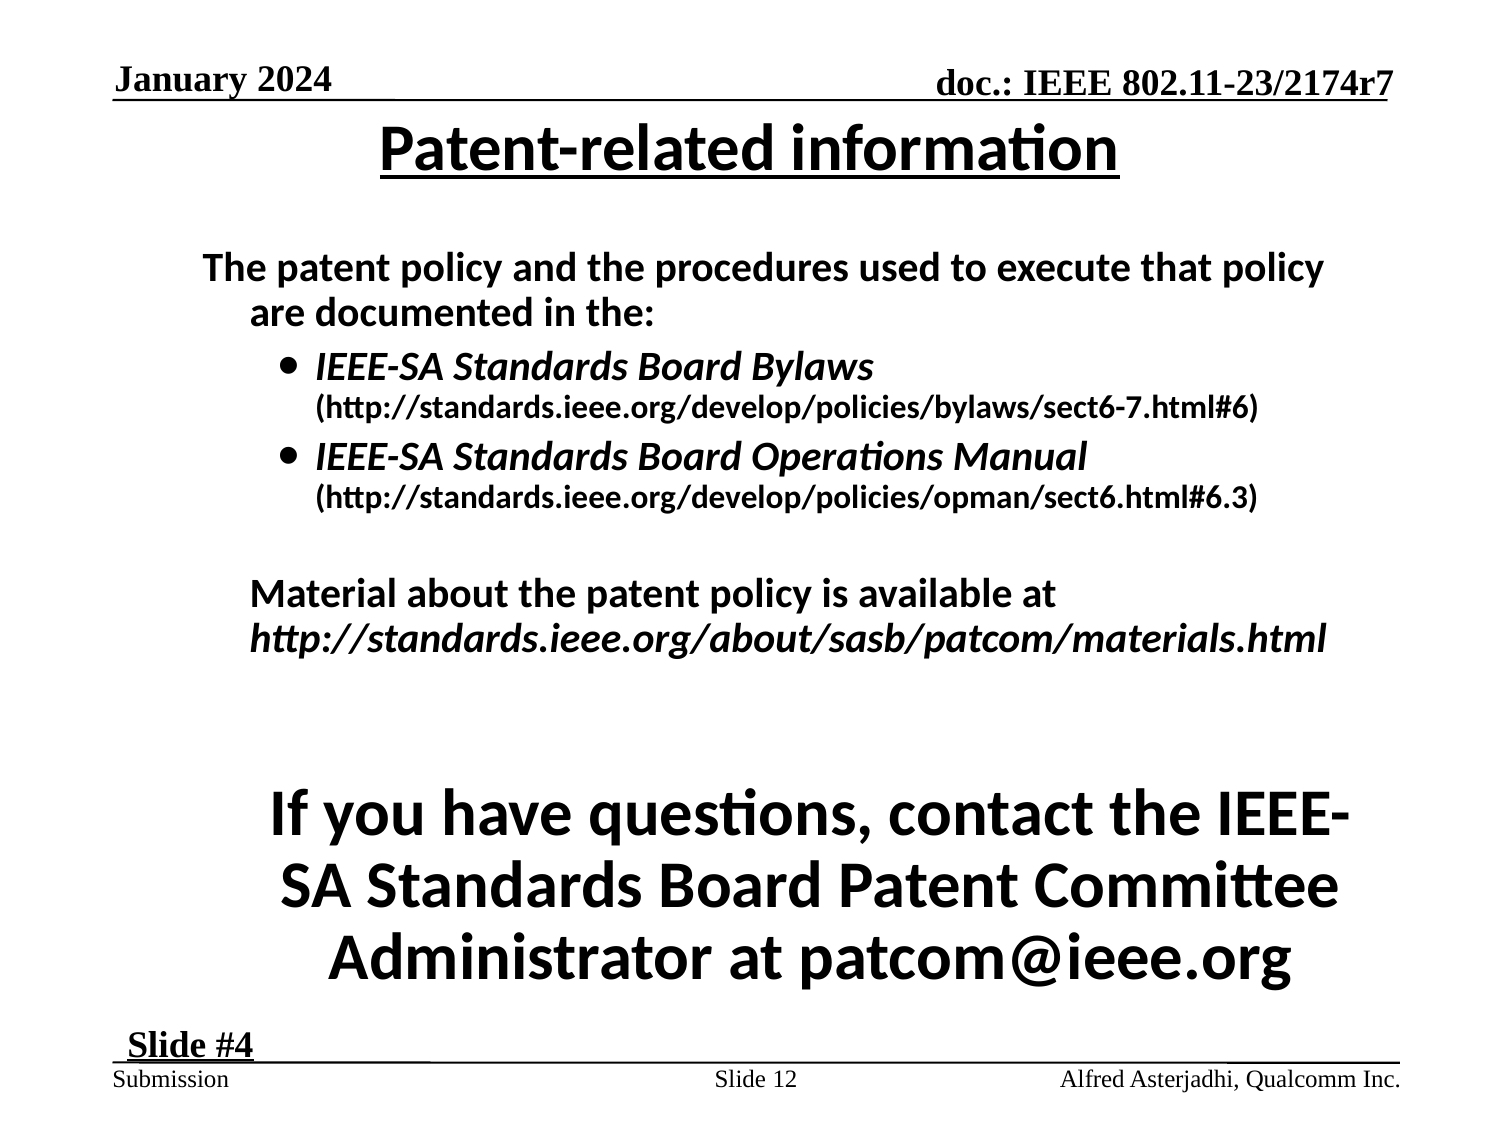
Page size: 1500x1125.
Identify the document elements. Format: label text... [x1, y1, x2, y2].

list The patent policy and the procedures used to execute that policy are documented in the: IEEE-SA Standards Board Bylaws (http://standards.ieee.org/develop/policies/bylaws/sect6-7.html#6) IEEE-SA Standards Board Operations Manual (http://standards.ieee.org/develop/policies/opman/sect6.html#6.3) Material about the patent policy is available at http://standards.ieee.org/about/sasb/patcom/materials.html If you have questions, contact the IEEE-SA Standards Board Patent Committee Administrator at patcom@ieee.org [112, 237, 1388, 913]
title Patent-related information [112, 112, 1388, 176]
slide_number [114, 54, 493, 100]
slide_number Slide 12 [712, 1061, 800, 1123]
footer Alfred Asterjadhi, Qualcomm Inc. [878, 1061, 1402, 1093]
text_box Slide #4 [112, 1012, 269, 1073]
